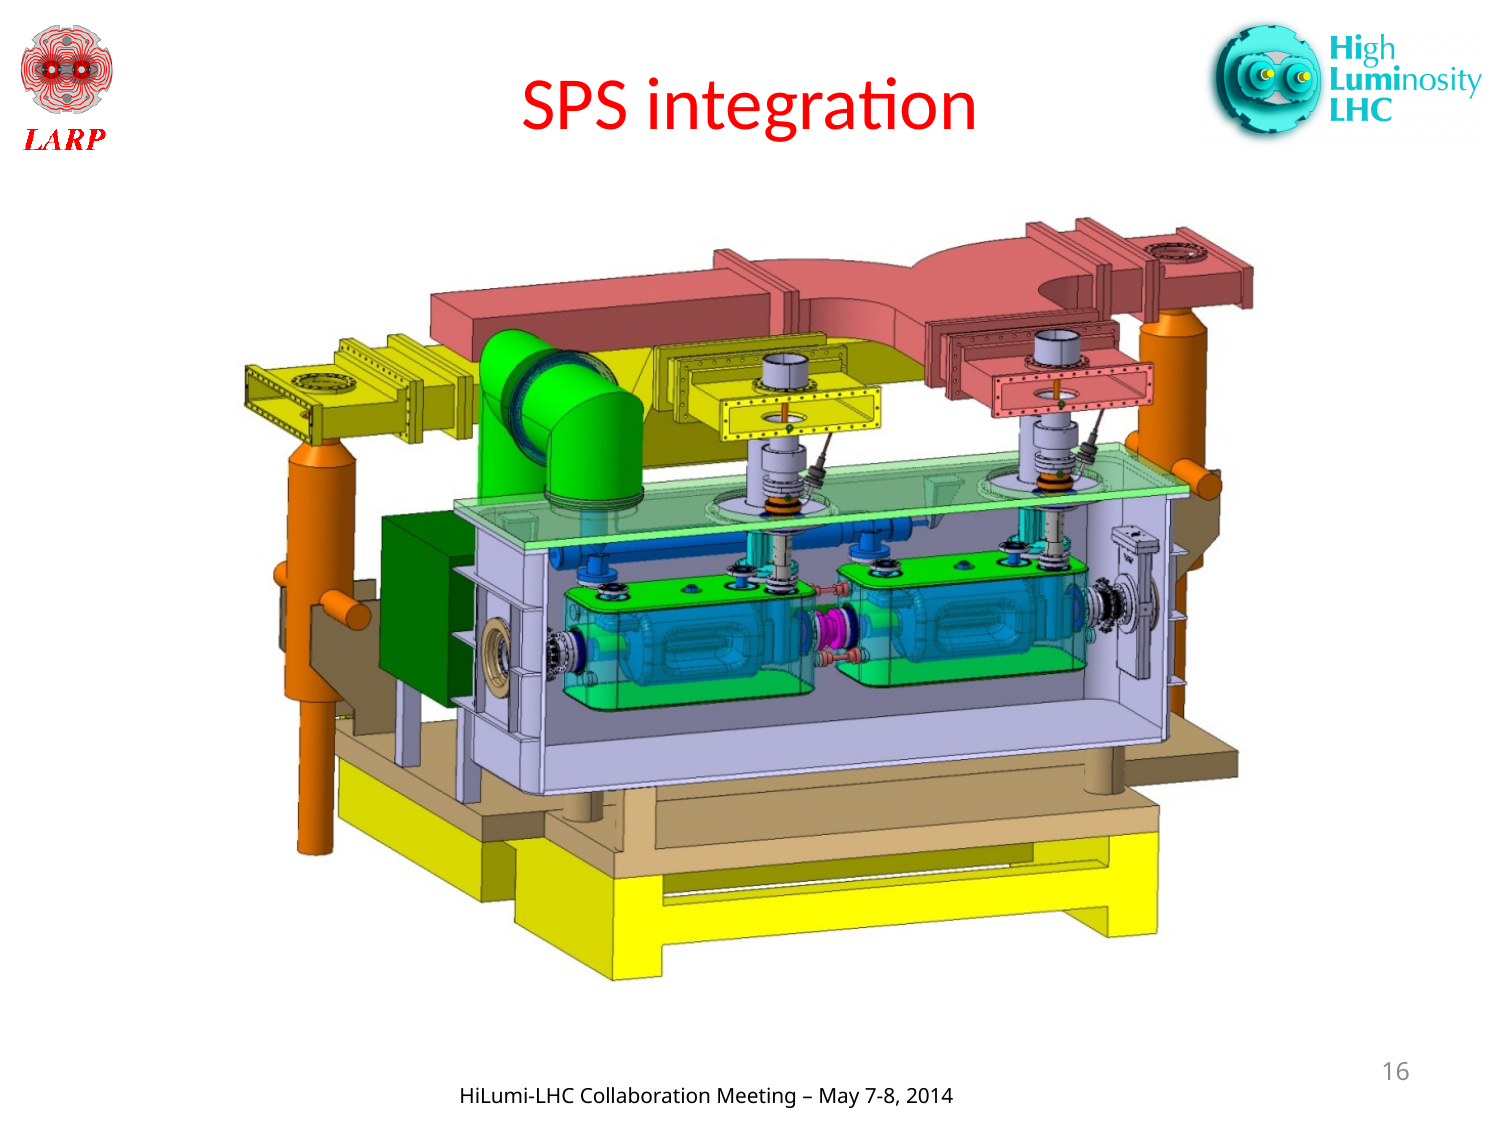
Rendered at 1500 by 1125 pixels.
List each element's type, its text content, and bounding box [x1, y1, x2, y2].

title SPS integration [287, 24, 1213, 175]
picture [224, 194, 1281, 1013]
picture [1200, 13, 1482, 150]
picture [18, 25, 113, 150]
slide_number 16 [1074, 1042, 1425, 1103]
